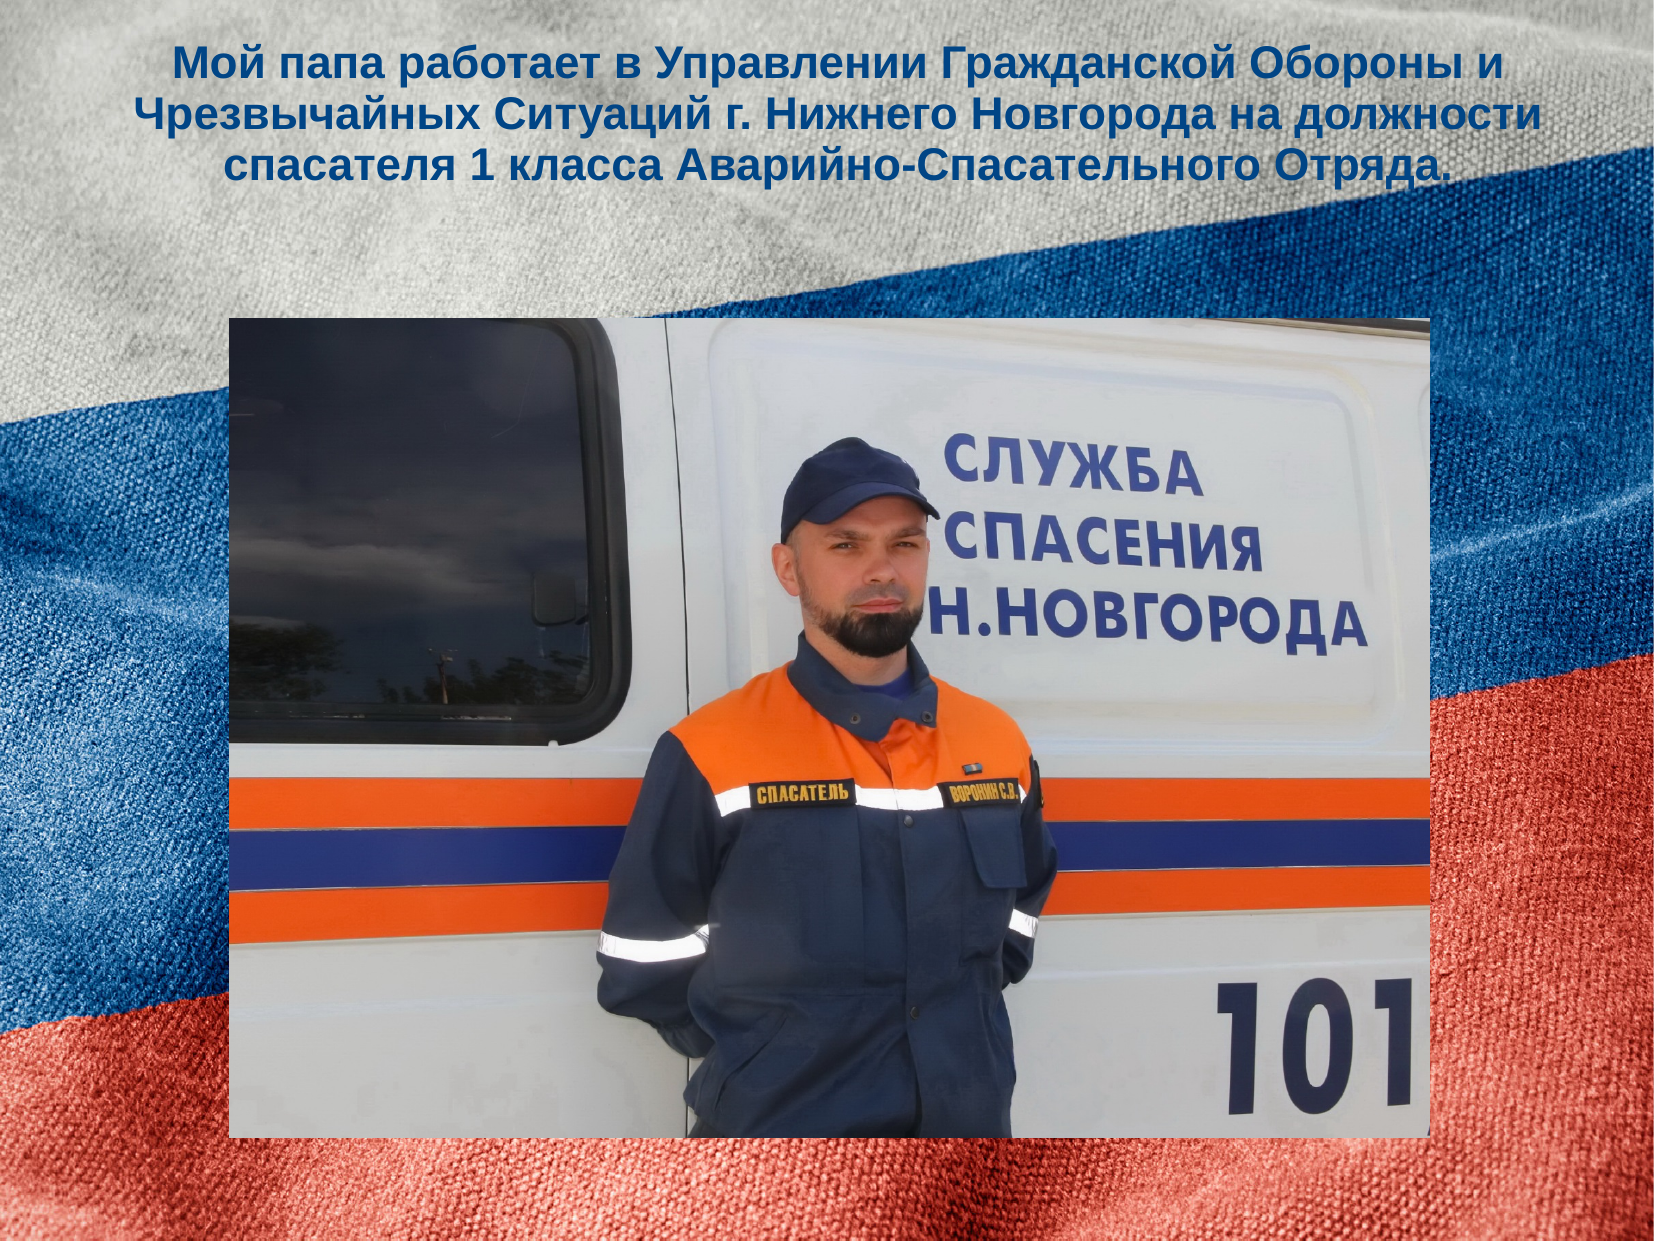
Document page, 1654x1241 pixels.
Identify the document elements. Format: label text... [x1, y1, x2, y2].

picture [0, 0, 1654, 1241]
title Мой папа работает в Управлении Гражданской Обороны и Чрезвычайных Ситуаций г. Нижнего Новгорода на должности спасателя 1 класса Аварийно-Спасательного Отряда. [94, 23, 1583, 201]
